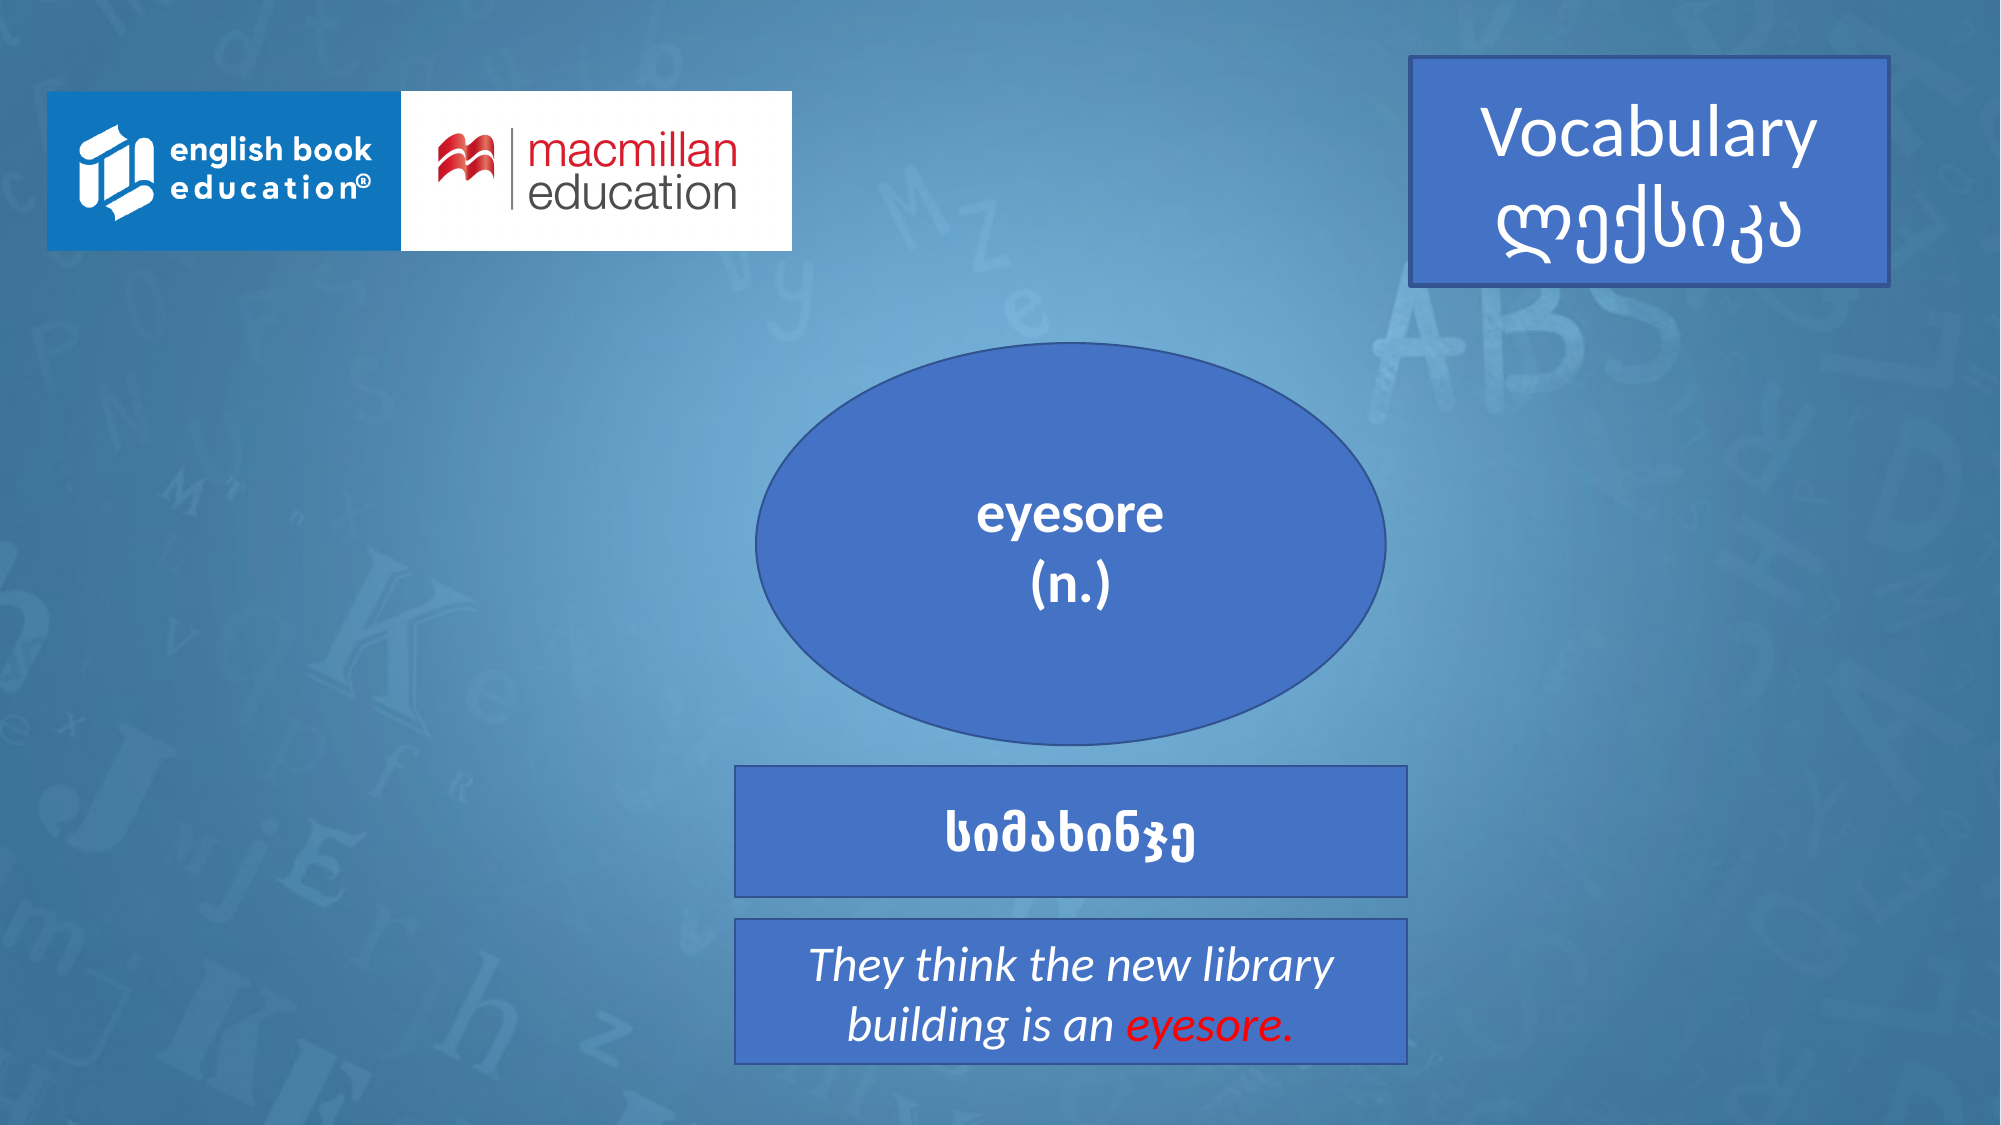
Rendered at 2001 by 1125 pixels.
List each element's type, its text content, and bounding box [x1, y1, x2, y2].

picture [0, 0, 2001, 1125]
text_box eyesore (n.) [756, 343, 1386, 746]
text_box სიმახინჯე [734, 765, 1407, 897]
text_box They think the new library building is an eyesore. [734, 918, 1407, 1065]
text_box Vocabulary ლექსიკა [1408, 55, 1891, 288]
